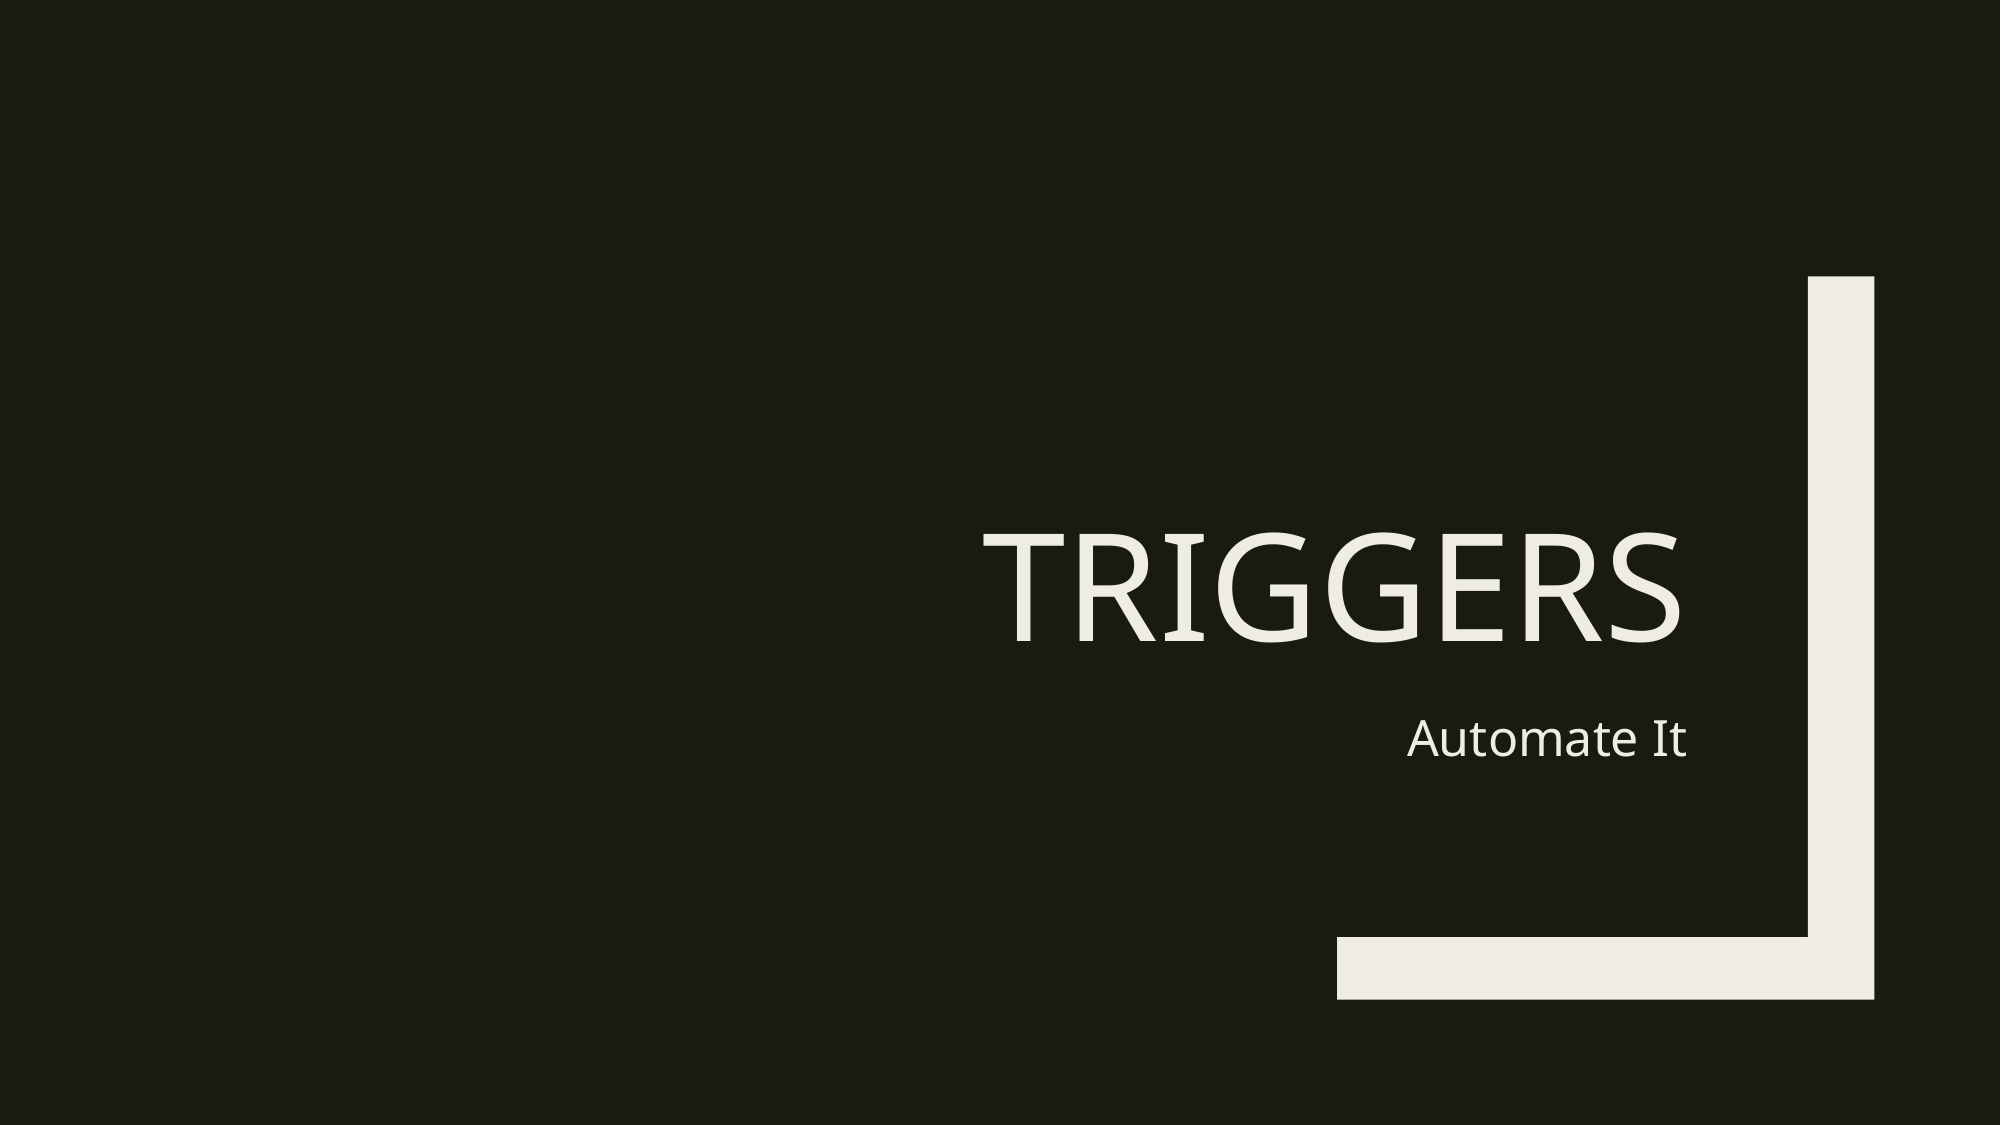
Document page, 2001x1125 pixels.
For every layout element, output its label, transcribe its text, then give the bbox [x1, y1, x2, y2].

list Automate It [125, 691, 1703, 880]
title TRIGGERS [125, 213, 1703, 682]
